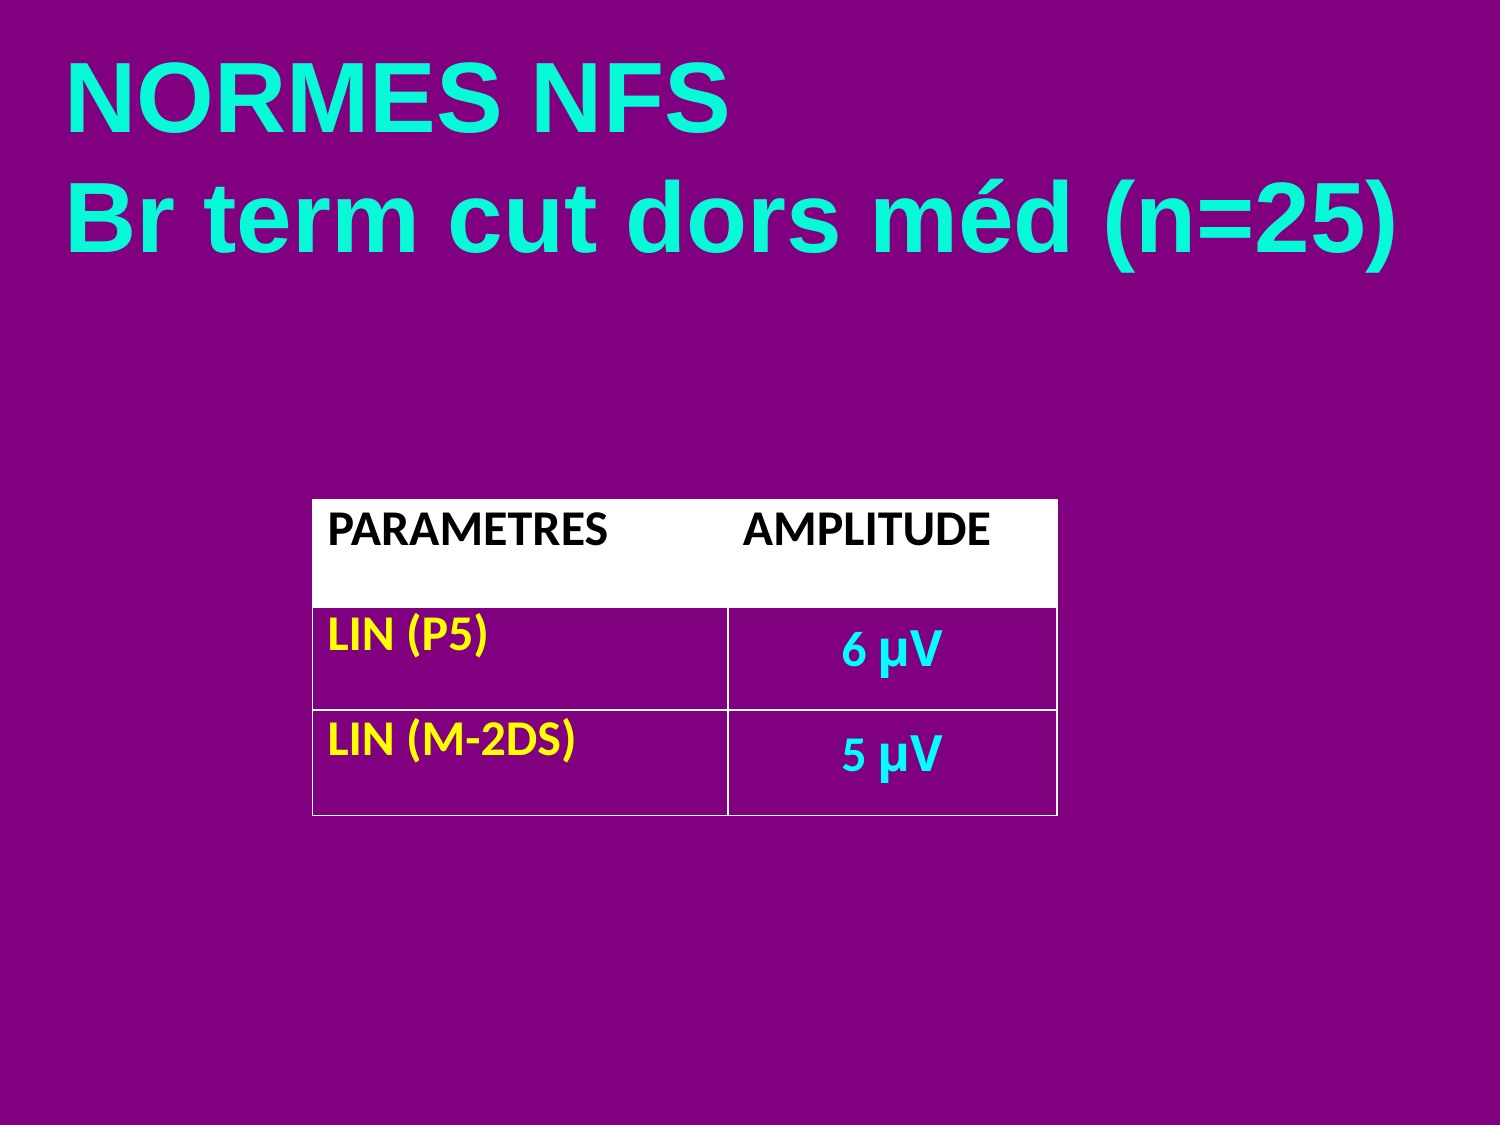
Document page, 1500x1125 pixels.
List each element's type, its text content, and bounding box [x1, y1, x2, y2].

table_header AMPLITUDE [729, 501, 1056, 602]
text_box NORMES NFS Br term cut dors méd (n=25) [49, 24, 1463, 280]
table_cell 6 µV [729, 608, 1056, 709]
table_cell LIN (P5) [313, 608, 727, 709]
table_header PARAMETRES [313, 501, 727, 602]
table_cell 5 µV [729, 711, 1056, 815]
table_cell LIN (M-2DS) [313, 711, 727, 815]
